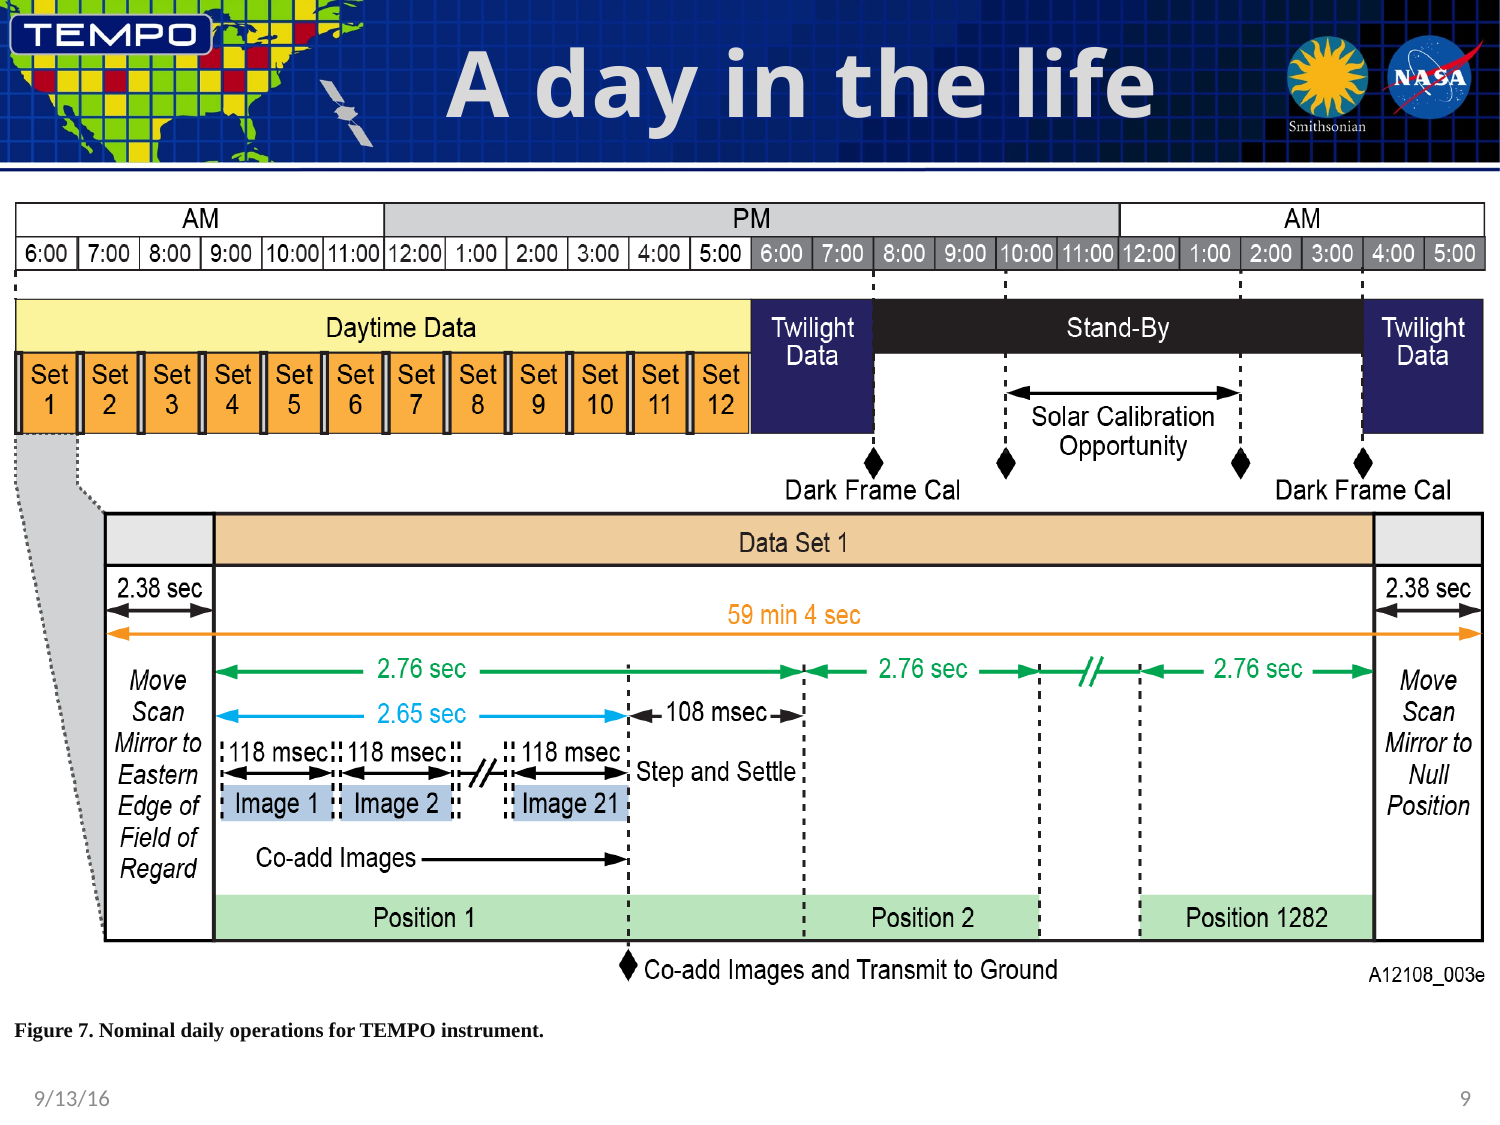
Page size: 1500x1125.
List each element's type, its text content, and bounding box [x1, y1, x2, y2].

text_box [14, 202, 1486, 1093]
title A day in the life [312, 2, 1293, 160]
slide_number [18, 1100, 369, 1125]
slide_number 9 [1136, 1098, 1487, 1125]
picture [0, 0, 1500, 176]
